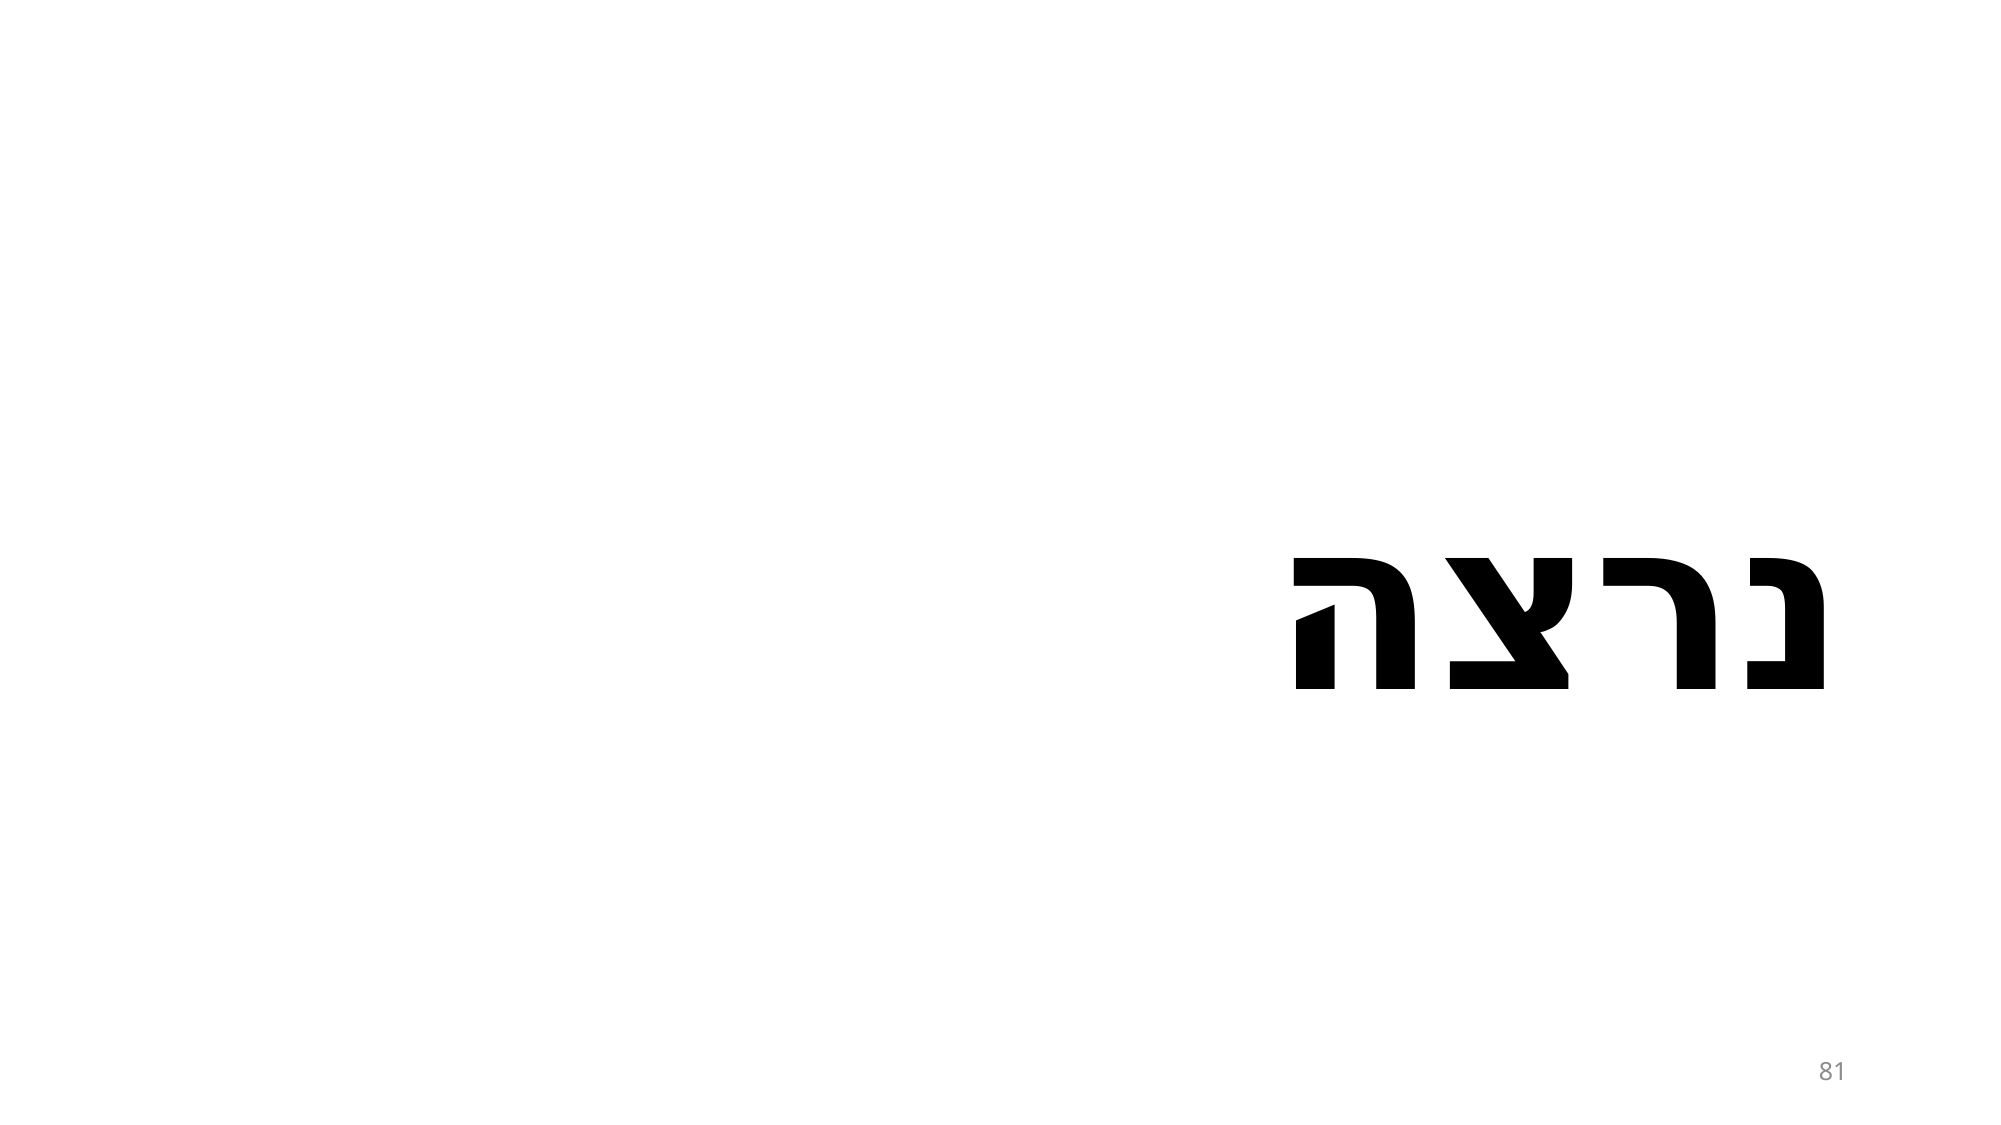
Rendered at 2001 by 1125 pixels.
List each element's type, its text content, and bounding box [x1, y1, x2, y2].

title נרצה [136, 280, 1862, 749]
slide_number 81 [1412, 1042, 1863, 1103]
